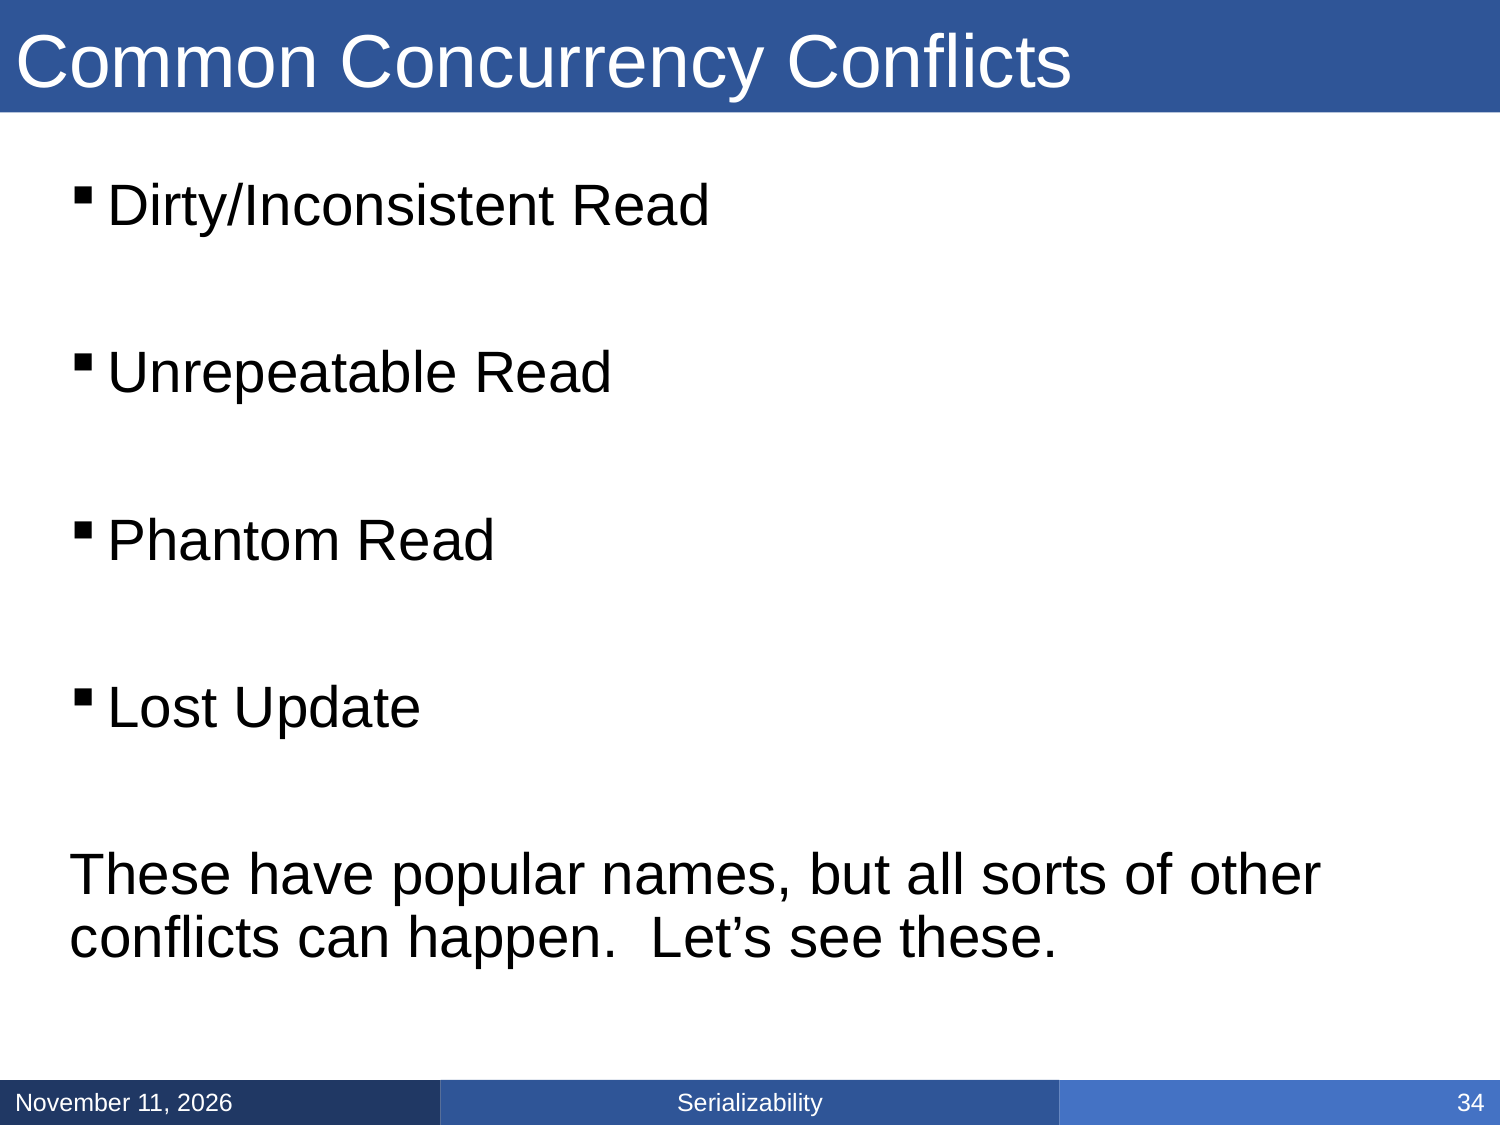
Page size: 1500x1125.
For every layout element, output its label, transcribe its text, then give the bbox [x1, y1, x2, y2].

footer Serializability [496, 1079, 1004, 1125]
title Common Concurrency Conflicts [0, 0, 1500, 112]
list Dirty/Inconsistent Read Unrepeatable Read Phantom Read Lost Update These have popular names, but all sorts of other conflicts can happen. Let’s see these. [54, 167, 1445, 1024]
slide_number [0, 1079, 338, 1125]
slide_number 34 [1162, 1079, 1500, 1125]
